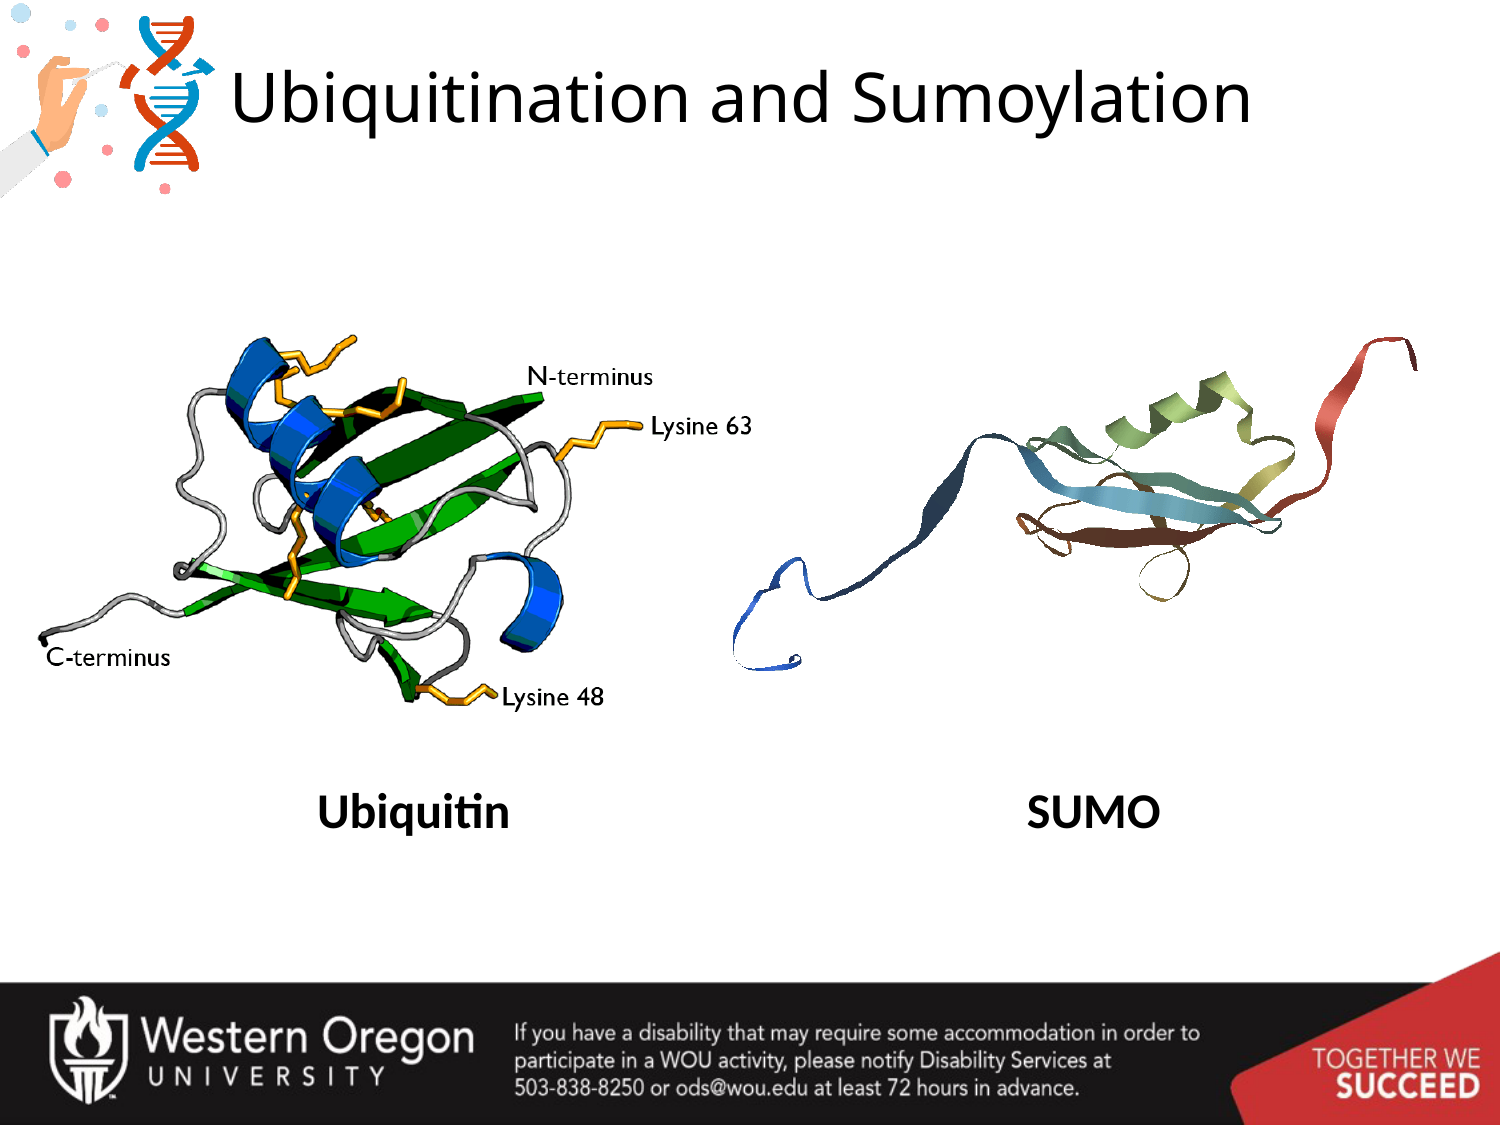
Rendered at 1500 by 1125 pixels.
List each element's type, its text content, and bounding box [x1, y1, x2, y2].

picture [0, 946, 1500, 1125]
text_box SUMO [1012, 770, 1176, 846]
title Ubiquitination and Sumoylation [214, 36, 1397, 165]
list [33, 199, 766, 850]
picture [0, 3, 215, 198]
picture [720, 316, 1423, 684]
